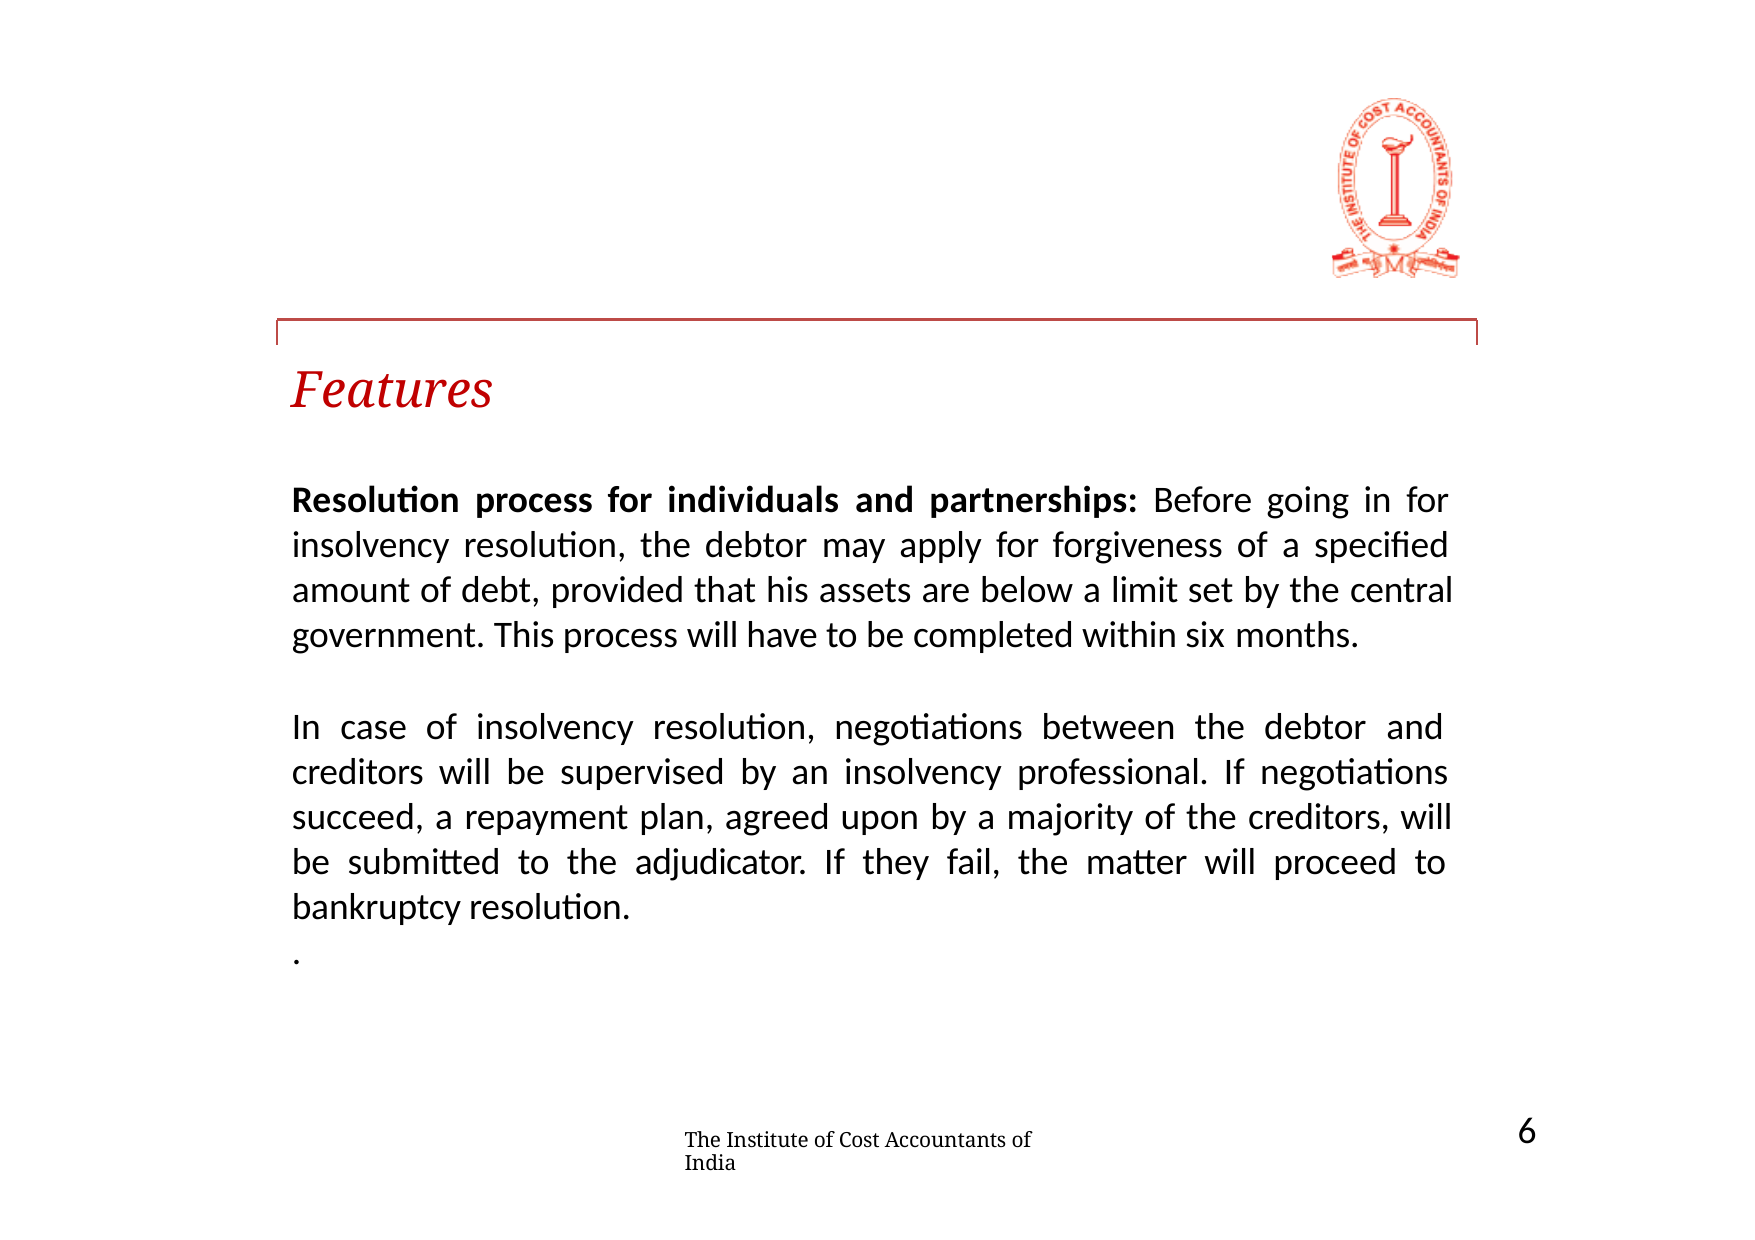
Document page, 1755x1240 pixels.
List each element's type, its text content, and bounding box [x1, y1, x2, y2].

picture [1331, 98, 1460, 278]
footer The Institute of Cost Accountants of India [682, 1128, 1071, 1240]
title Features [289, 356, 1465, 564]
text_box Resolution process for individuals and partnerships: Before going in for insolvency resolution, the debtor may apply for forgiveness of a specified amount of debt, provided that his assets are below a limit set by the central government. This process will have to be completed within six months. In case of insolvency resolution, negotiations between the debtor and creditors will be supervised by an insolvency professional. If negotiations succeed, a repayment plan, agreed upon by a majority of the creditors, will be submitted to the adjudicator. If they fail, the matter will proceed to bankruptcy resolution. . [289, 474, 1464, 972]
slide_number 6 [1494, 1112, 1541, 1240]
